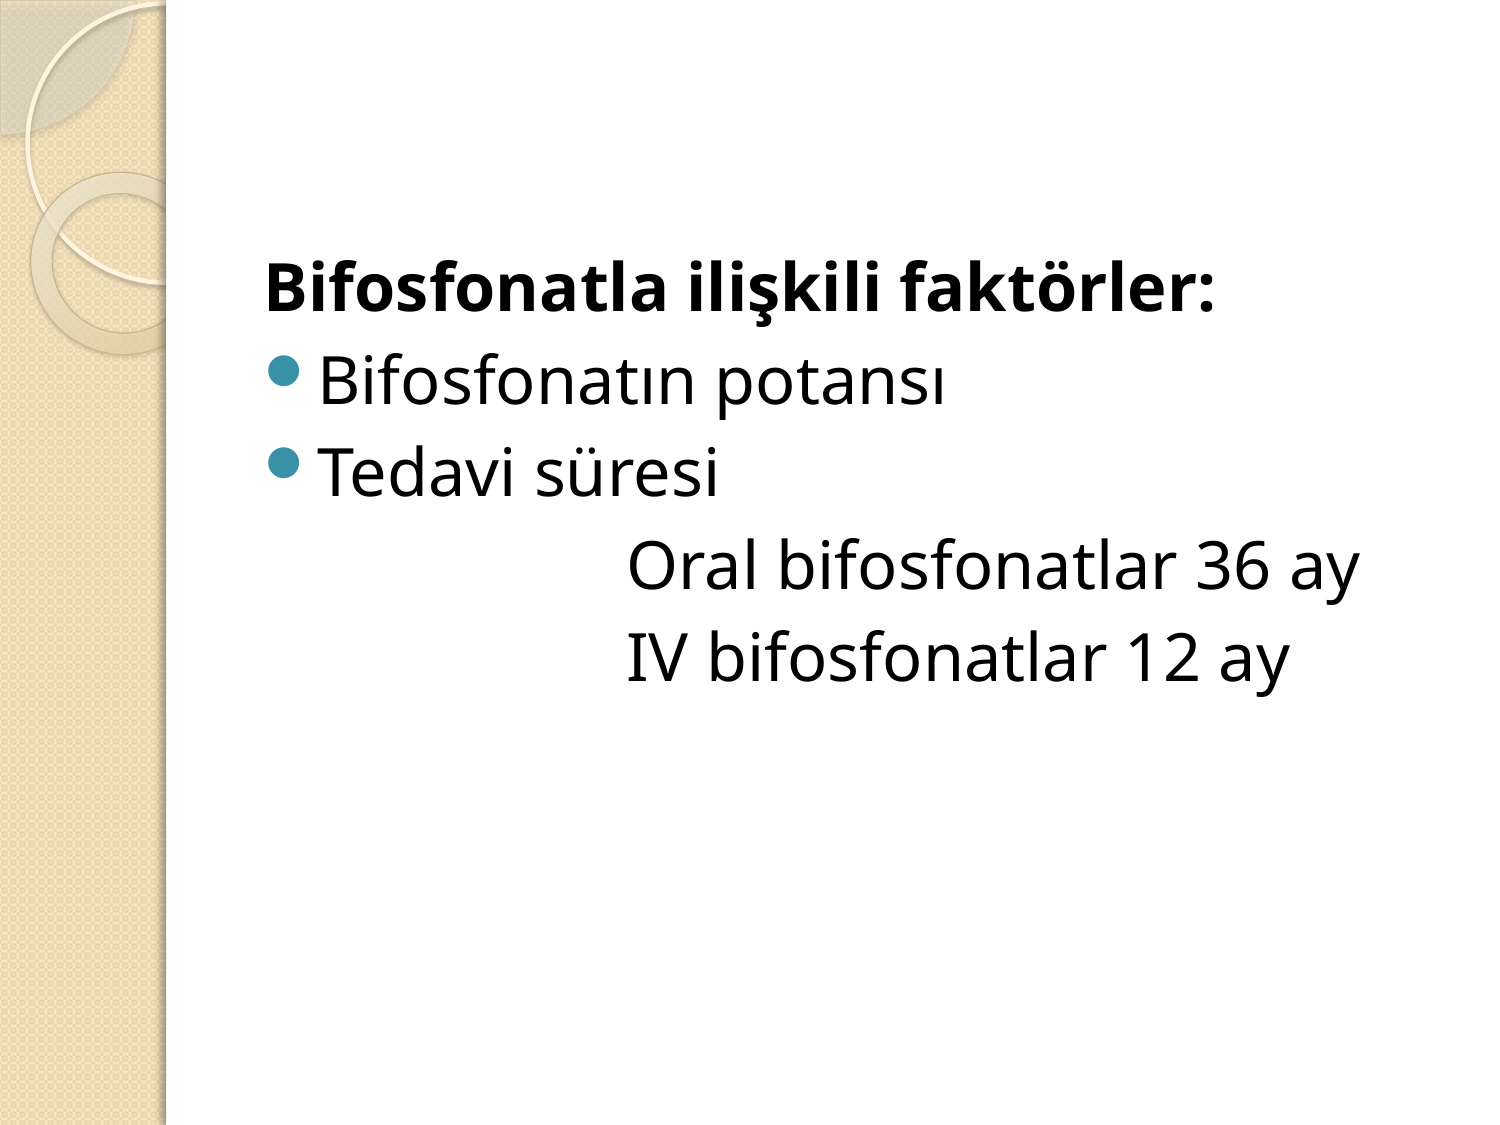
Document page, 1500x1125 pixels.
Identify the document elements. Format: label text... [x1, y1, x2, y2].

list Bifosfonatla ilişkili faktörler: Bifosfonatın potansı Tedavi süresi Oral bifosfonatlar 36 ay IV bifosfonatlar 12 ay [235, 237, 1466, 1026]
